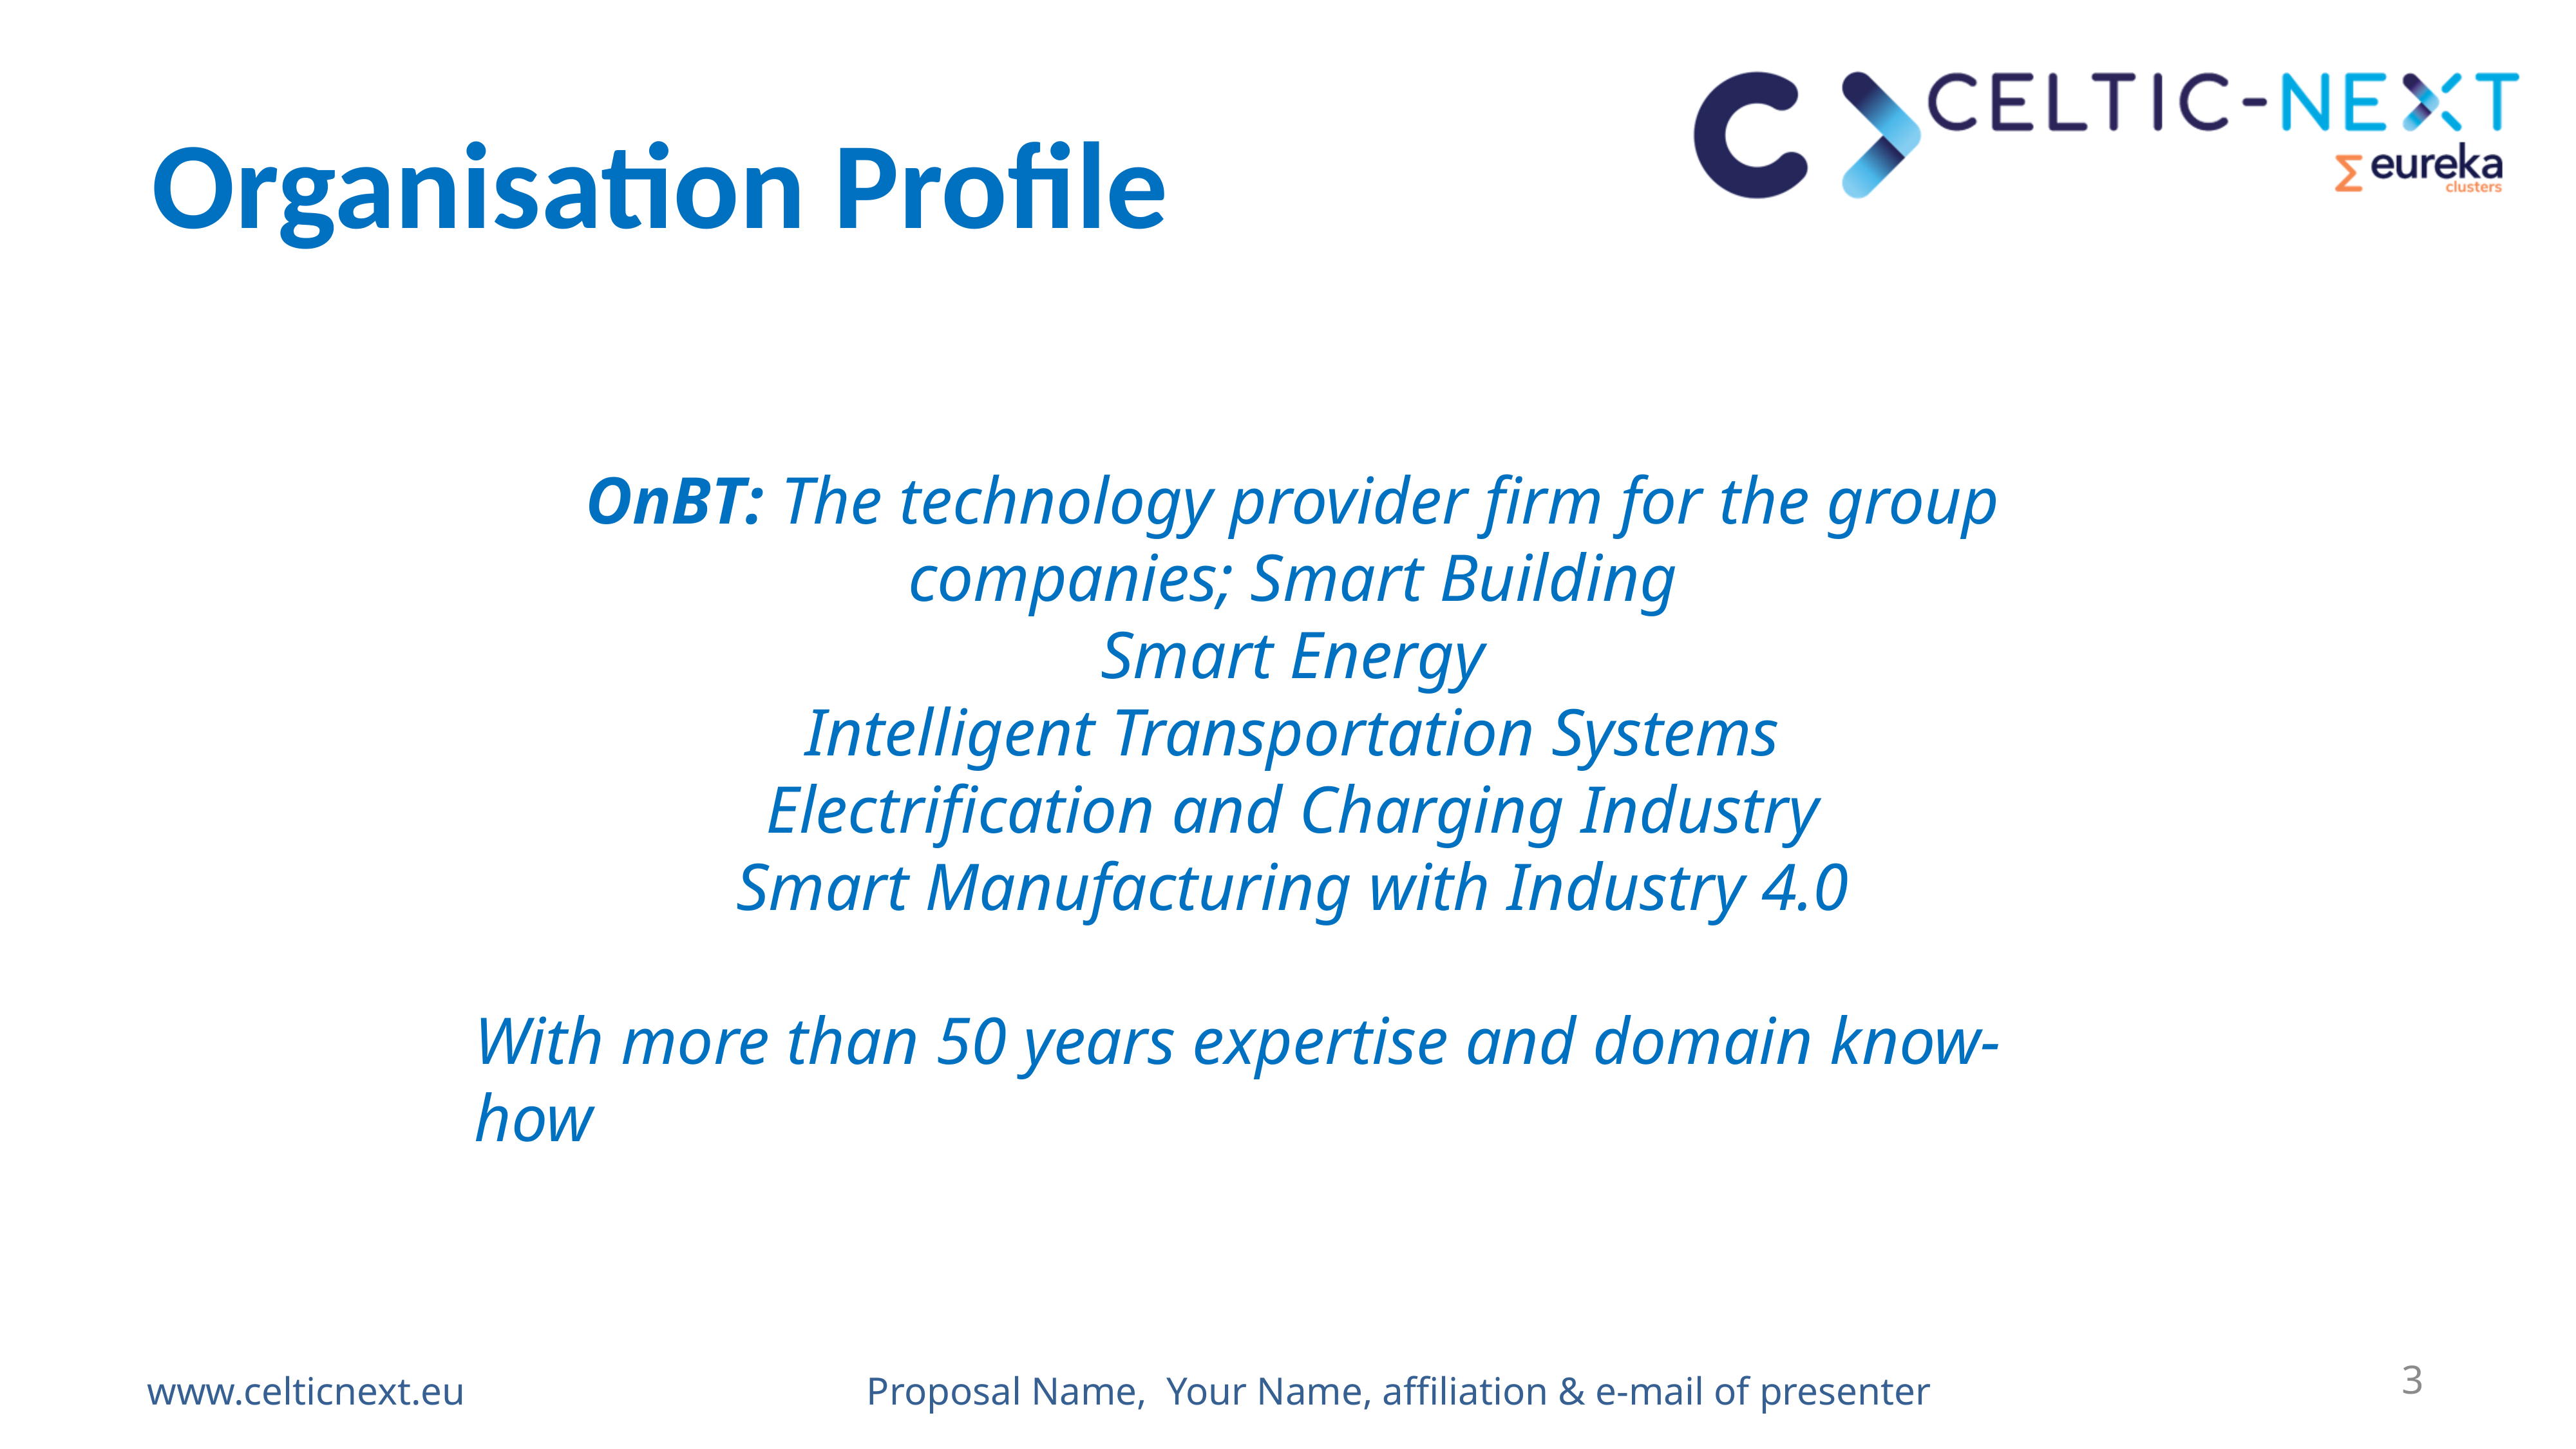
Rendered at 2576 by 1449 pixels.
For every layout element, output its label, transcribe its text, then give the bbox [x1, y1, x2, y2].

text_box www.celticnext.eu Proposal Name, Your Name, affiliation & e-mail of presenter [124, 1356, 2293, 1425]
title Organisation Profile [129, 58, 2447, 300]
slide_number 3 [1846, 1343, 2447, 1421]
text_box OnBT: The technology provider firm for the group companies; Smart Building Smart Energy Intelligent Transportation Systems Electrification and Charging Industry Smart Manufacturing with Industry 4.0 With more than 50 years expertise and domain know-how [451, 448, 2136, 1166]
picture [1627, 5, 2576, 247]
